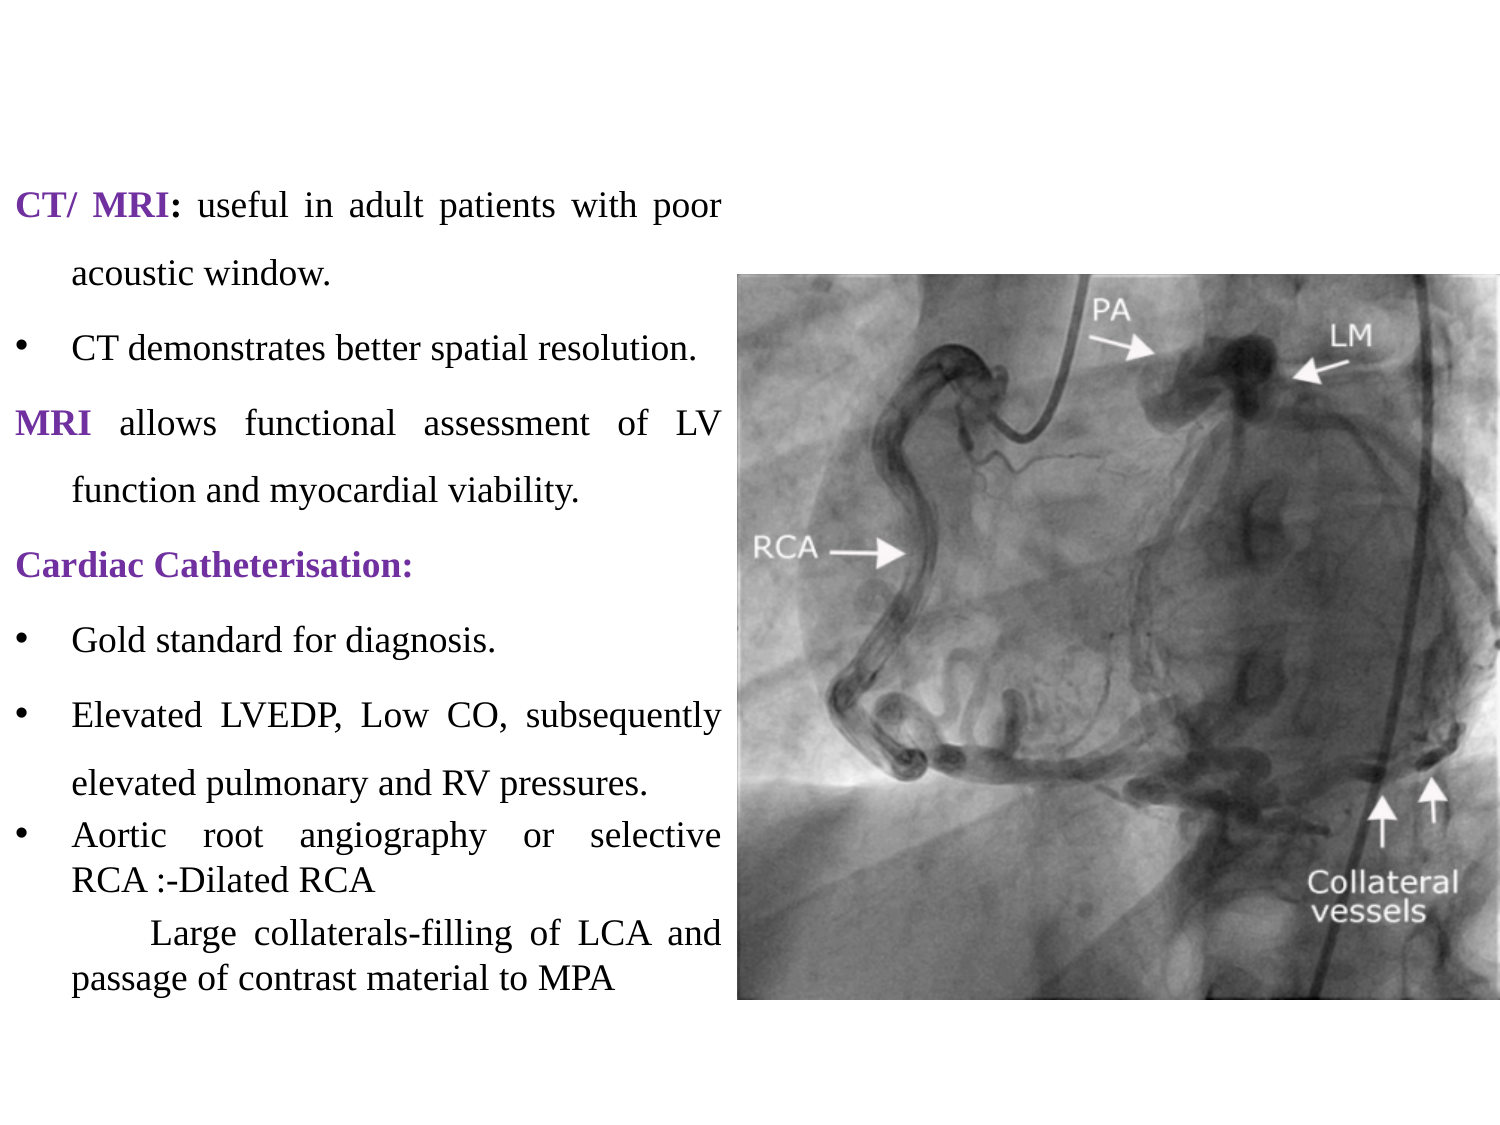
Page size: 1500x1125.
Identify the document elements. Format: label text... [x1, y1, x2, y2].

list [737, 274, 1500, 1001]
list CT/ MRI: useful in adult patients with poor acoustic window. CT demonstrates better spatial resolution. MRI allows functional assessment of LV function and myocardial viability. Cardiac Catheterisation: Gold standard for diagnosis. Elevated LVEDP, Low CO, subsequently elevated pulmonary and RV pressures. Aortic root angiography or selective RCA :-Dilated RCA Large collaterals-filling of LCA and passage of contrast material to MPA [0, 149, 738, 1088]
